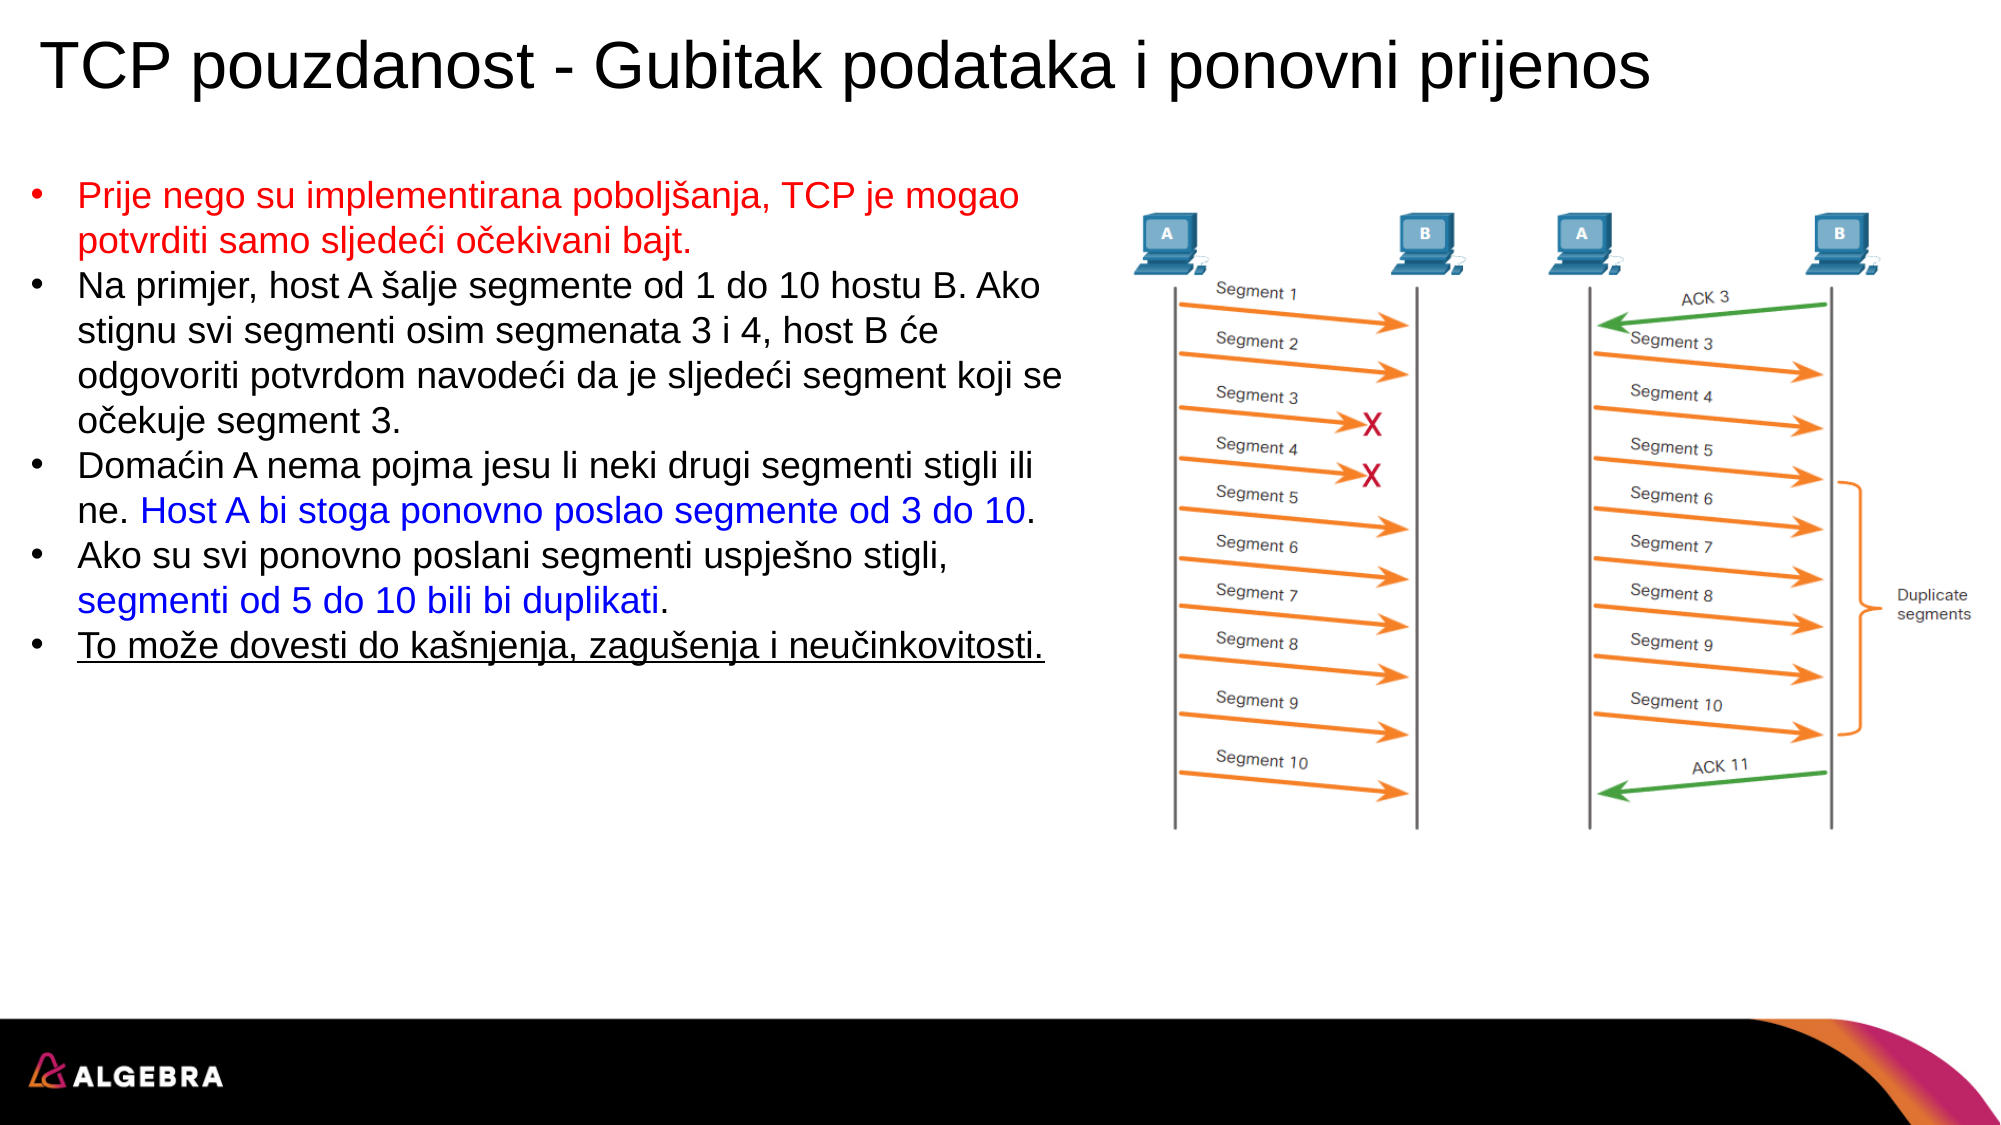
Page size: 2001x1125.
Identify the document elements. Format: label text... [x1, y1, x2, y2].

picture [0, 0, 2001, 1125]
title TCP pouzdanost - Gubitak podataka i ponovni prijenos [39, 23, 1985, 200]
text_box Prije nego su implementirana poboljšanja, TCP je mogao potvrditi samo sljedeći očekivani bajt. Na primjer, host A šalje segmente od 1 do 10 hostu B. Ako stignu svi segmenti osim segmenata 3 i 4, host B će odgovoriti potvrdom navodeći da je sljedeći segment koji se očekuje segment 3. Domaćin A nema pojma jesu li neki drugi segmenti stigli ili ne. Host A bi stoga ponovno poslao segmente od 3 do 10. Ako su svi ponovno poslani segmenti uspješno stigli, segmenti od 5 do 10 bili bi duplikati. To može dovesti do kašnjenja, zagušenja i neučinkovitosti. [15, 163, 1103, 674]
